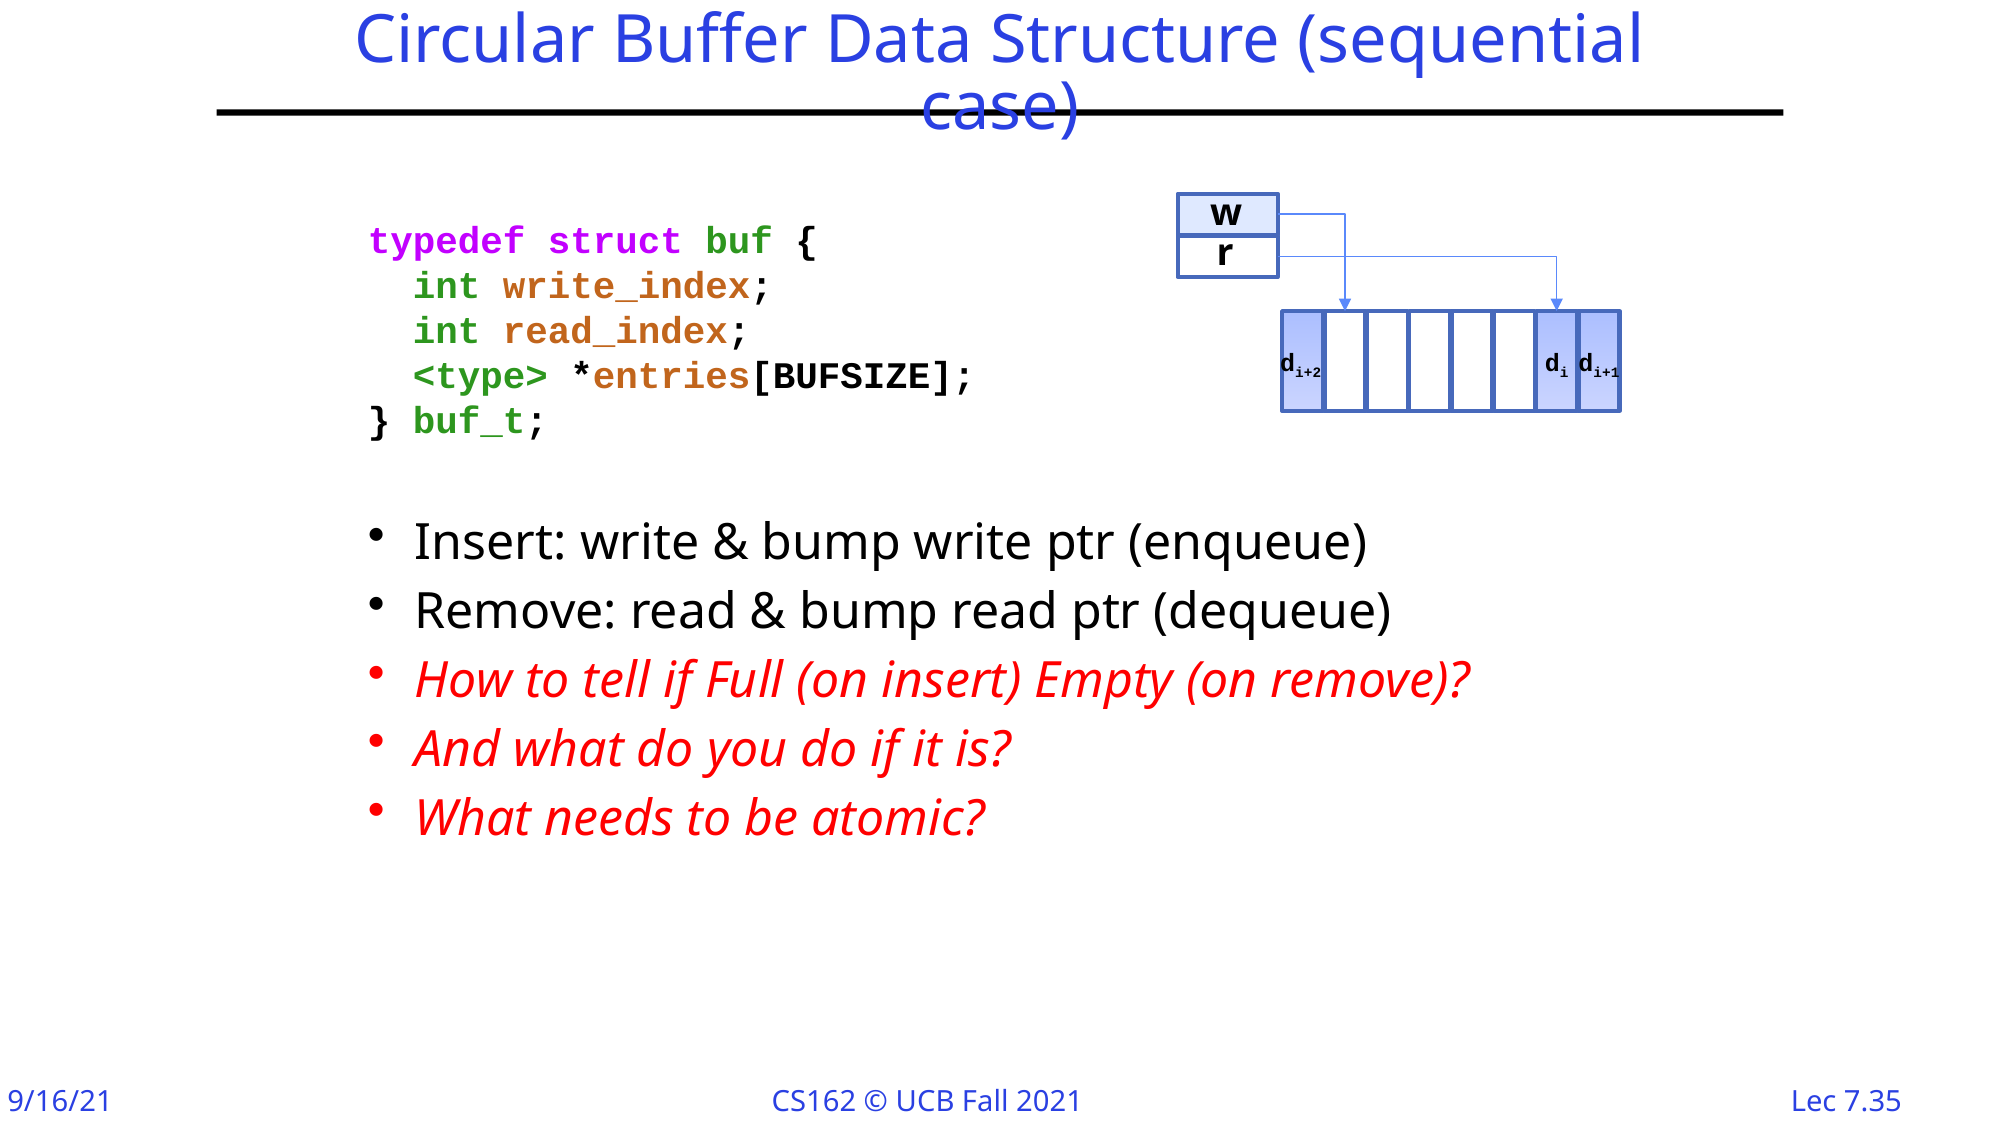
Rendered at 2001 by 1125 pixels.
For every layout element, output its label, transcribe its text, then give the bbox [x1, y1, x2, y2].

text_box [1322, 320, 1365, 413]
text_box di+2 [1265, 339, 1337, 389]
text_box [1534, 309, 1576, 339]
text_box [1576, 309, 1622, 339]
text_box [1365, 320, 1407, 413]
text_box [1449, 320, 1492, 413]
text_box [1277, 213, 1346, 255]
title Circular Buffer Data Structure (sequential case) [262, 31, 1738, 120]
text_box [1576, 389, 1622, 413]
text_box [1534, 389, 1576, 413]
text_box [1280, 389, 1322, 413]
text_box [1492, 320, 1534, 413]
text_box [1277, 256, 1557, 312]
text_box di [1529, 339, 1563, 389]
text_box [1407, 320, 1449, 413]
text_box [1280, 321, 1322, 339]
text_box di+1 [1563, 339, 1635, 389]
list Insert: write & bump write ptr (enqueue) Remove: read & bump read ptr (dequeue) How to tell if Full (on insert) Empty (on remove)? And what do you do if it is? What needs to be atomic? [353, 508, 1647, 1014]
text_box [1185, 185, 1270, 286]
text_box typedef struct buf { int write_index; int read_index; <type> *entries[BUFSIZE]; } buf_t; [353, 208, 1013, 449]
